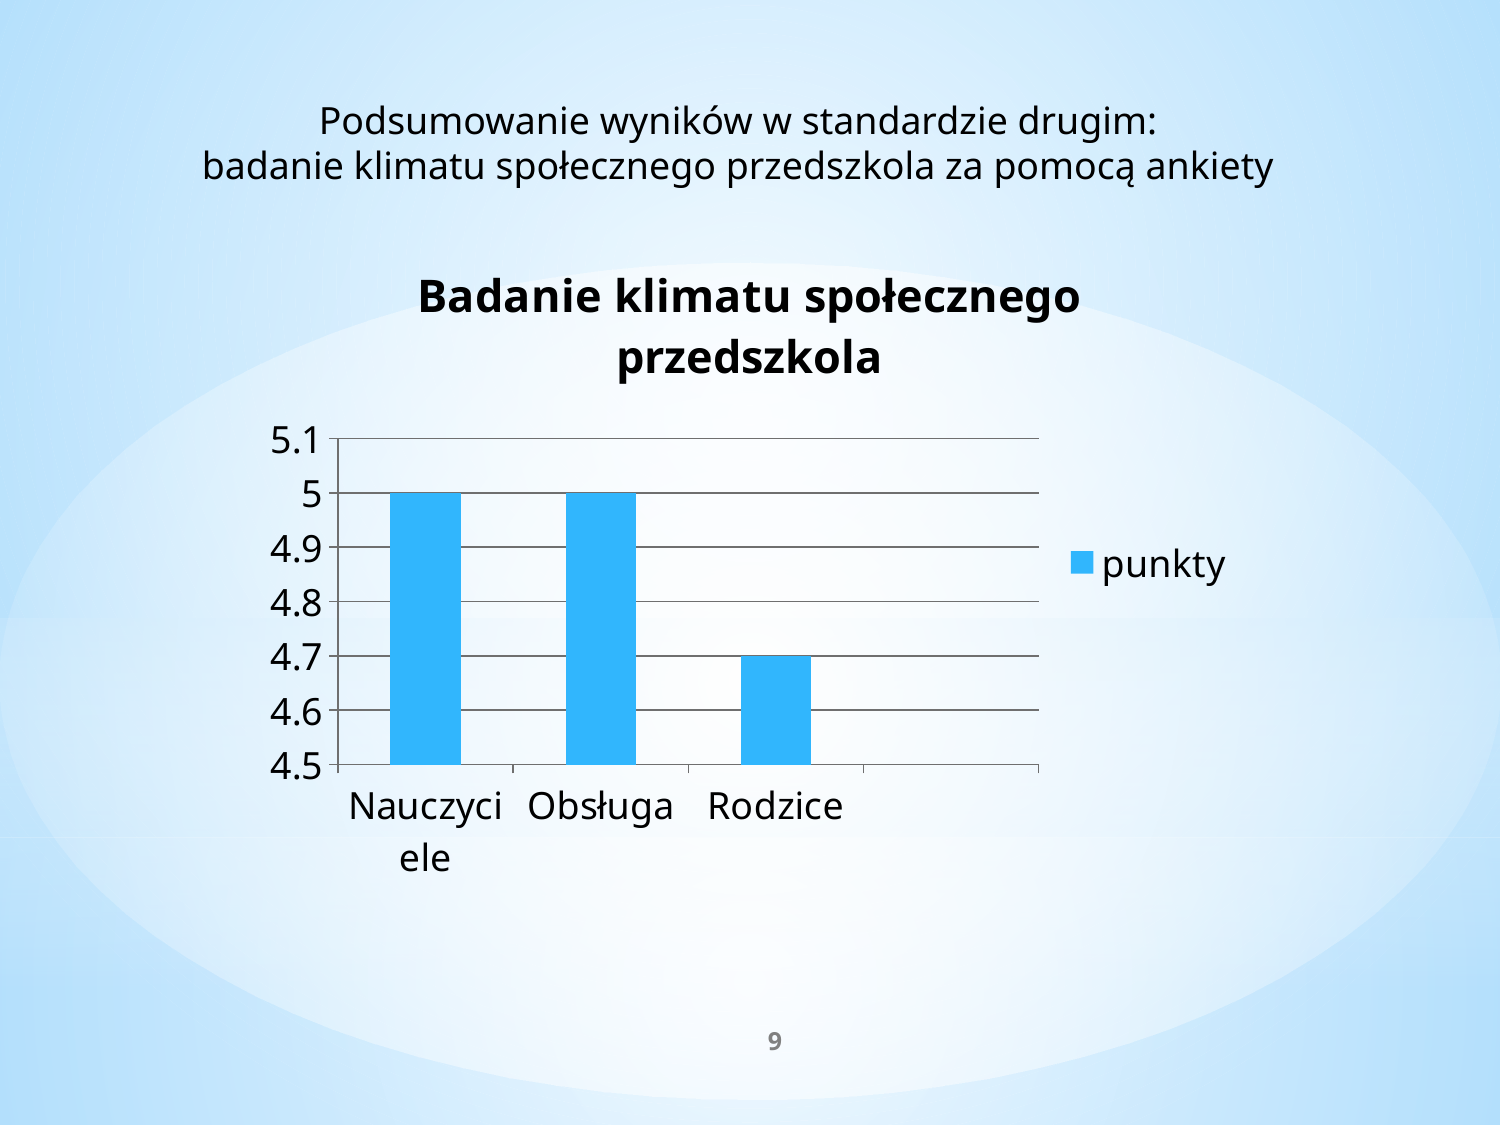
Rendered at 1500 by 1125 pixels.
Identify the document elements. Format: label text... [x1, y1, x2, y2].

chart [249, 228, 1251, 897]
slide_number 9 [624, 1012, 925, 1073]
text_box Podsumowanie wyników w standardzie drugim: badanie klimatu społecznego przedszkola za pomocą ankiety [123, 89, 1353, 195]
